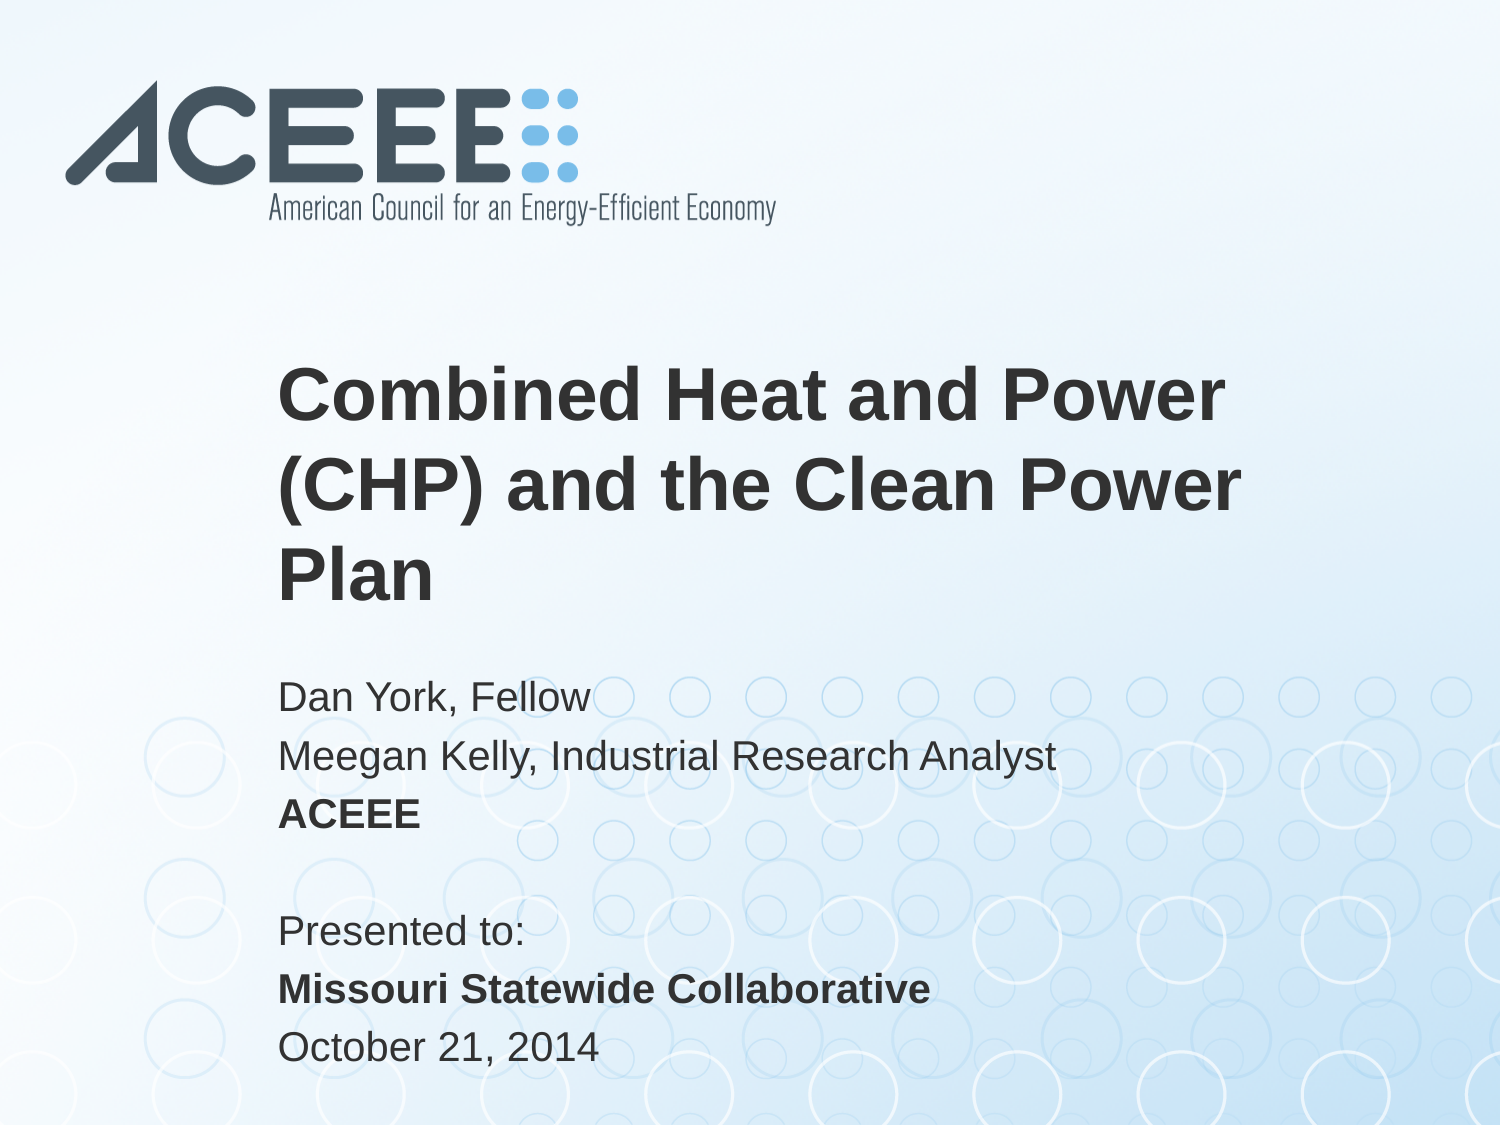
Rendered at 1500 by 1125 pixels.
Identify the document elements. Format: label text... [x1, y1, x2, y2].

title Combined Heat and Power (CHP) and the Clean Power Plan [262, 337, 1425, 563]
picture [0, 0, 1500, 1125]
subtitle Dan York, Fellow Meegan Kelly, Industrial Research Analyst ACEEE Presented to: Missouri Statewide Collaborative October 21, 2014 [262, 662, 1425, 1125]
